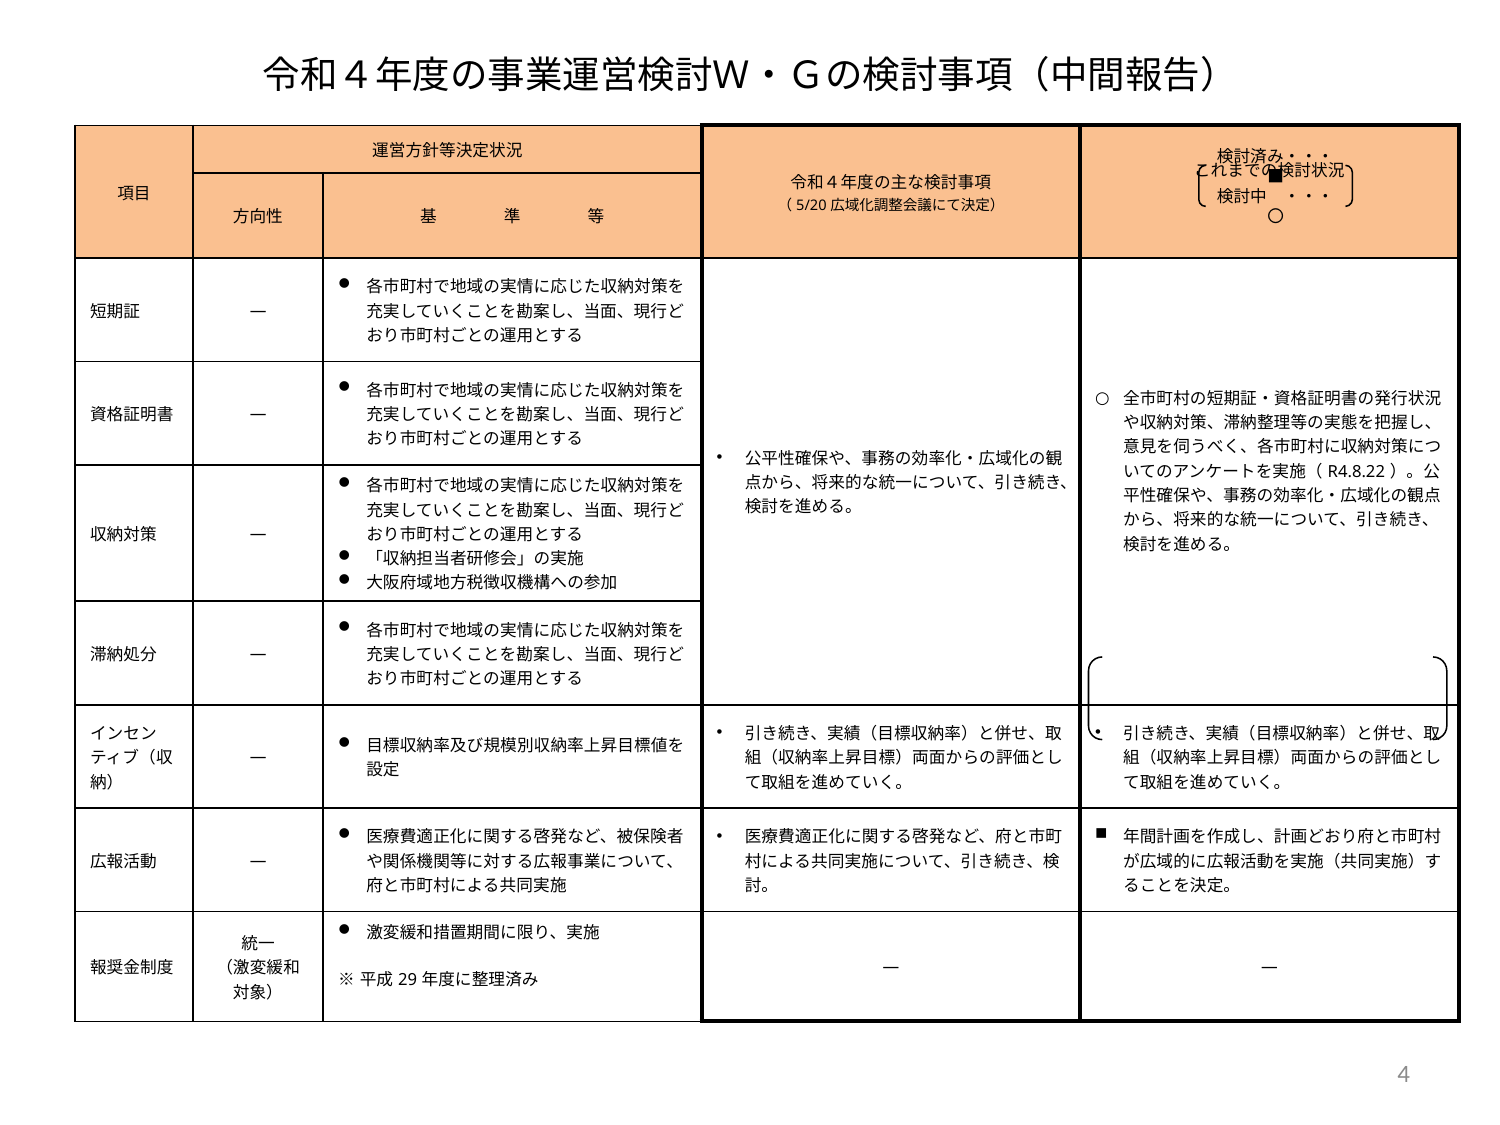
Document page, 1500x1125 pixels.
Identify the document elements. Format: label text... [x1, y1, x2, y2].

table_cell 各市町村で地域の実情に応じた収納対策を充実していくことを勘案し、当面、現行どおり市町村ごとの運用とする 「収納担当者研修会」の実施 大阪府域地方税徴収機構への参加 [324, 466, 700, 600]
table_cell 統一 （激変緩和対象） [194, 912, 322, 1021]
title 令和４年度の事業運営検討Ｗ・Ｇの検討事項（中間報告） [75, 45, 1425, 102]
table_cell 各市町村で地域の実情に応じた収納対策を充実していくことを勘案し、当面、現行どおり市町村ごとの運用とする [324, 259, 700, 361]
table_cell ― [704, 912, 1078, 1019]
slide_number 4 [1074, 1042, 1425, 1103]
table_cell 目標収納率及び規模別収納率上昇目標値を設定 [324, 706, 700, 807]
table_cell 引き続き、実績（目標収納率）と併せ、取組（収納率上昇目標）両面からの評価として取組を進めていく。 [704, 706, 1078, 807]
table_cell 全市町村の短期証・資格証明書の発行状況や収納対策、滞納整理等の実態を把握し、意見を伺うべく、各市町村に収納対策についてのアンケートを実施（R4.8.22）。公平性確保や、事務の効率化・広域化の観点から、将来的な統一について、引き続き、検討を進める。 [1082, 259, 1457, 704]
table_cell ― [194, 259, 322, 361]
table_cell 報奨金制度 [76, 912, 192, 1021]
table_cell 医療費適正化に関する啓発など、被保険者や関係機関等に対する広報事業について、府と市町村による共同実施 [324, 809, 700, 911]
table_cell 引き続き、実績（目標収納率）と併せ、取組（収納率上昇目標）両面からの評価として取組を進めていく。 [1082, 706, 1457, 807]
table_cell 資格証明書 [76, 362, 192, 464]
table_cell ― [194, 362, 322, 464]
table_cell ― [1082, 912, 1457, 1019]
text_box [1087, 656, 1448, 741]
table_header これまでの検討状況 [1082, 127, 1457, 257]
table_cell 年間計画を作成し、計画どおり府と市町村が広域的に広報活動を実施（共同実施）することを決定。 [1082, 809, 1457, 911]
text_box 検討済み・・・■ 検討中 ・・・〇 [1198, 164, 1354, 208]
table_cell 基 準 等 [324, 174, 700, 257]
table_cell 広報活動 [76, 809, 192, 911]
table_cell ― [194, 602, 322, 704]
table_cell 医療費適正化に関する啓発など、府と市町村による共同実施について、引き続き、検討。 [704, 809, 1078, 911]
table_cell 公平性確保や、事務の効率化・広域化の観点から、将来的な統一について、引き続き、検討を進める。 [704, 259, 1078, 704]
table_header 運営方針等決定状況 [194, 126, 700, 172]
table_cell ― [194, 466, 322, 600]
table_cell ― [194, 706, 322, 807]
table_cell インセンティブ（収納） [76, 706, 192, 807]
table_cell 方向性 [194, 174, 322, 257]
table_header 項目 [76, 126, 192, 257]
table_cell ― [194, 809, 322, 911]
table_cell 各市町村で地域の実情に応じた収納対策を充実していくことを勘案し、当面、現行どおり市町村ごとの運用とする [324, 362, 700, 464]
table_cell 収納対策 [76, 466, 192, 600]
table_cell 滞納処分 [76, 602, 192, 704]
table_cell 短期証 [76, 259, 192, 361]
table_header 令和４年度の主な検討事項 （5/20広域化調整会議にて決定） [704, 127, 1078, 257]
table_cell 各市町村で地域の実情に応じた収納対策を充実していくことを勘案し、当面、現行どおり市町村ごとの運用とする [324, 602, 700, 704]
table_cell 激変緩和措置期間に限り、実施 ※平成29年度に整理済み [324, 912, 700, 1021]
